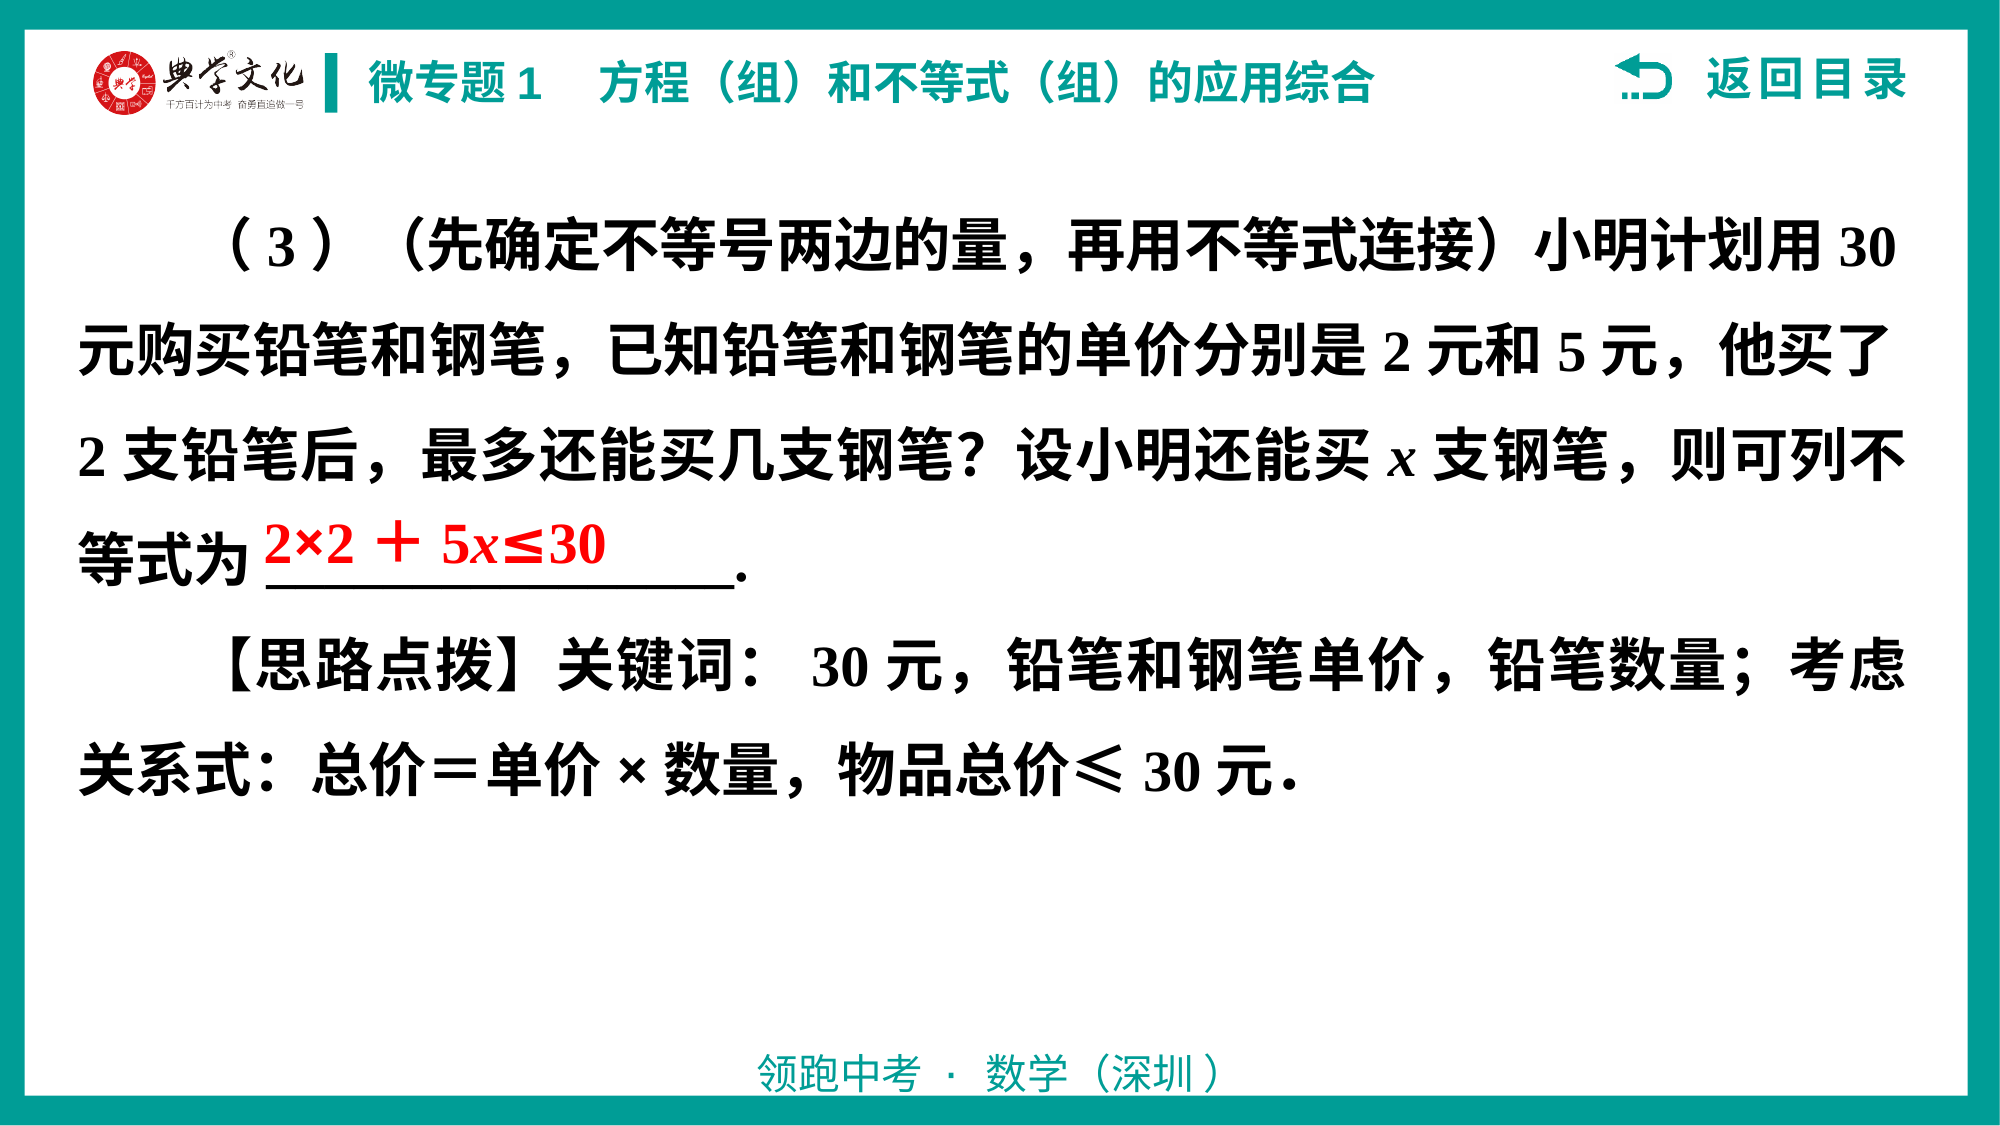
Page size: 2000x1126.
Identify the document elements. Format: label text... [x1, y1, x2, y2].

picture [1614, 53, 1672, 104]
picture [93, 50, 304, 115]
list （3）（先确定不等号两边的量，再用不等式连接）小明计划用30元购买铅笔和钢笔，已知铅笔和钢笔的单价分别是2元和5元，他买了2支铅笔后，最多还能买几支钢笔？设小明还能买x支钢笔，则可列不等式为________________. 【思路点拨】关键词：30元，铅笔和钢笔单价，铅笔数量；考虑关系式：总价＝单价×数量，物品总价≤30元． [62, 165, 1923, 288]
text_box 2×2＋5x≤30 [248, 498, 623, 583]
